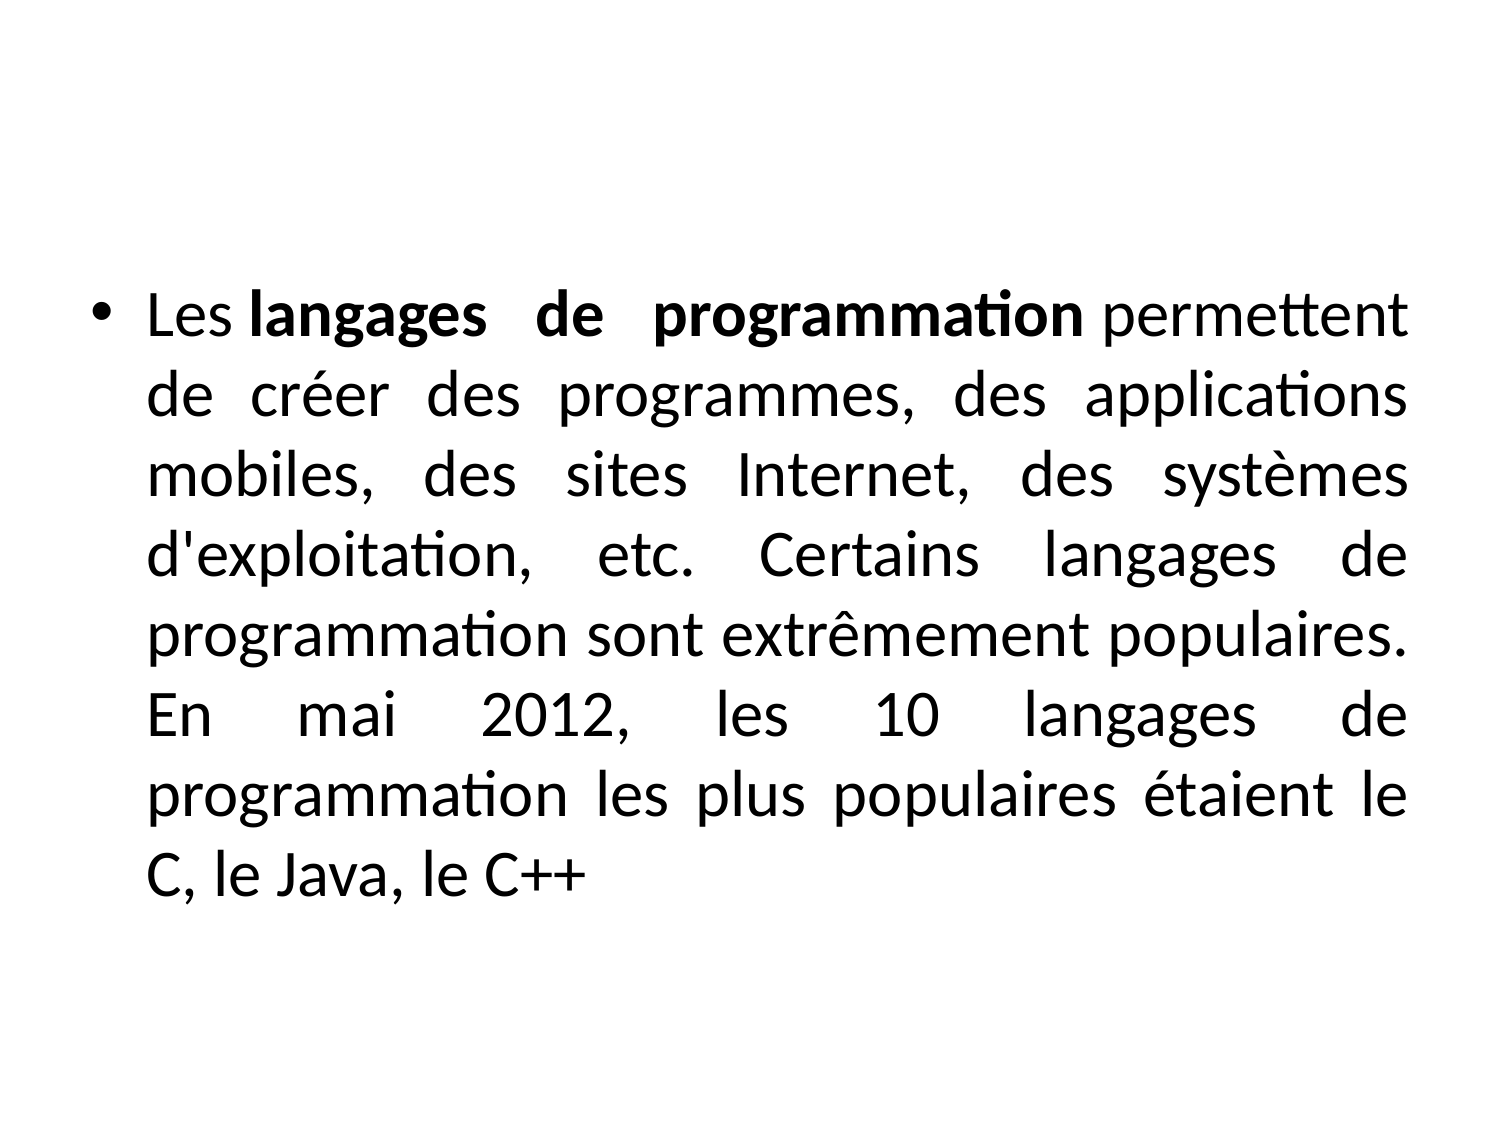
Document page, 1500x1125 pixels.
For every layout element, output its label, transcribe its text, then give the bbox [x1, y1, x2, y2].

list Les langages de programmation permettent de créer des programmes, des applications mobiles, des sites Internet, des systèmes d'exploitation, etc. Certains langages de programmation sont extrêmement populaires. En mai 2012, les 10 langages de programmation les plus populaires étaient le C, le Java, le C++ [75, 262, 1425, 1005]
